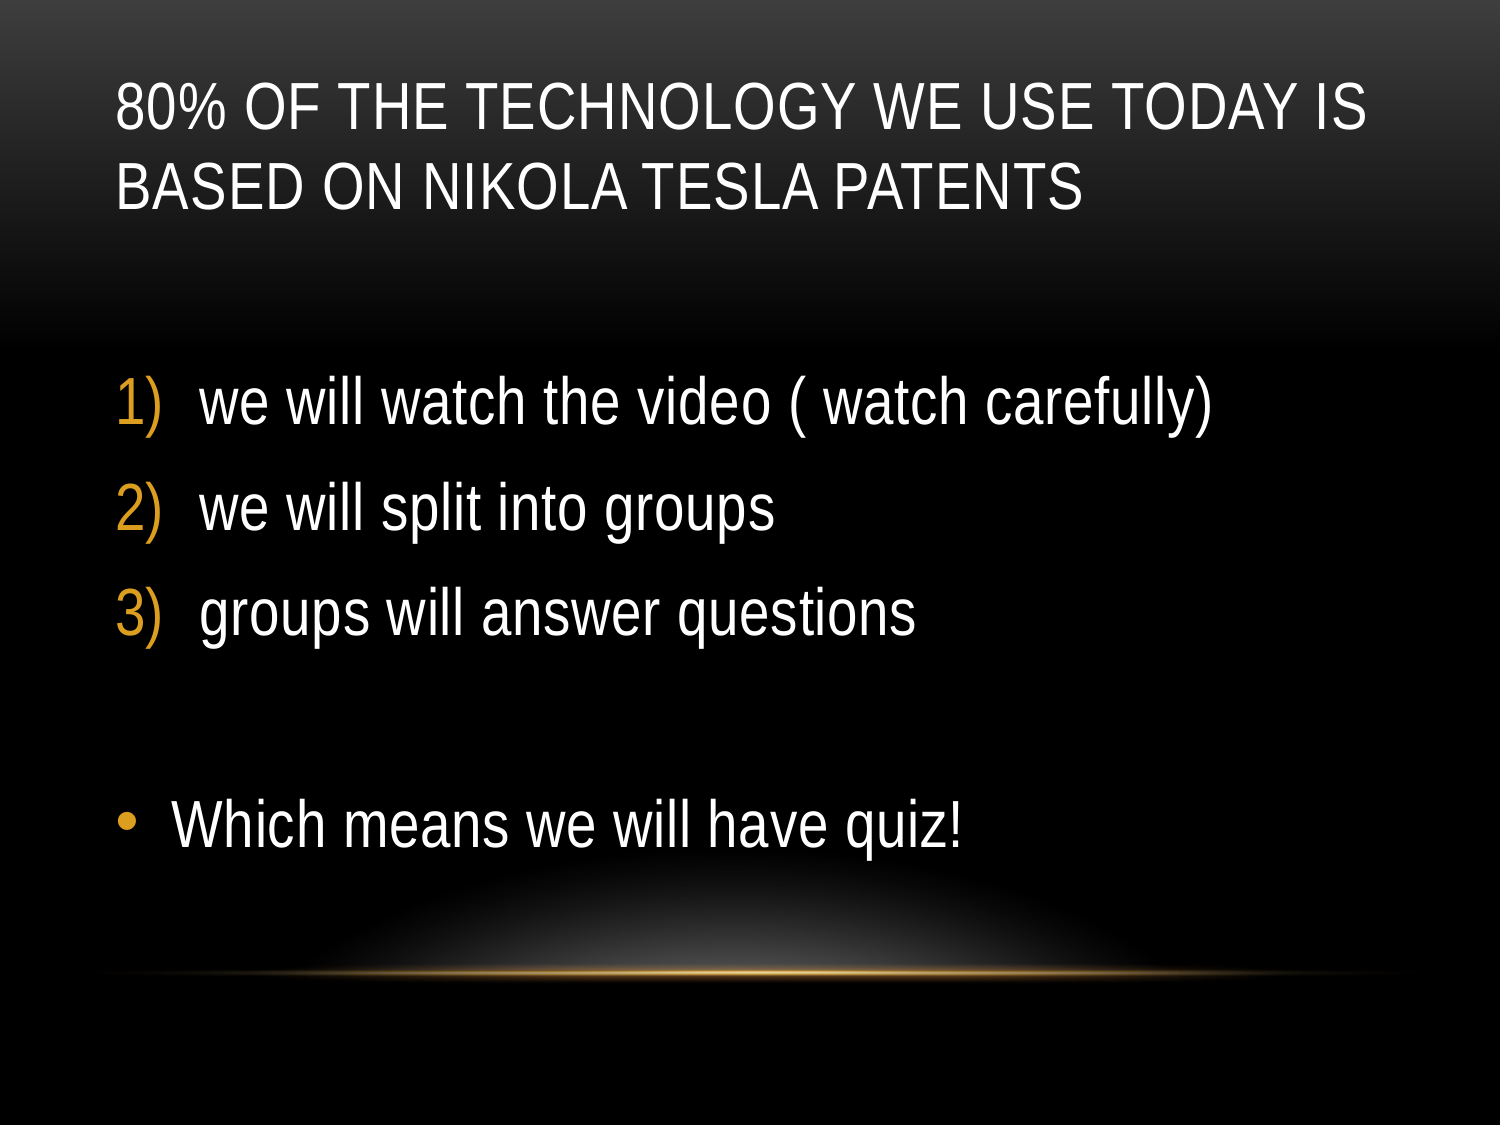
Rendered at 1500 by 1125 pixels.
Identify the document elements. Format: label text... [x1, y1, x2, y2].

title 80% of the technology we use today is based on Nikola Tesla patents [100, 42, 1401, 231]
list we will watch the video ( watch carefully) we will split into groups groups will answer questions Which means we will have quiz! [100, 349, 1401, 1025]
picture [0, 0, 1500, 1125]
